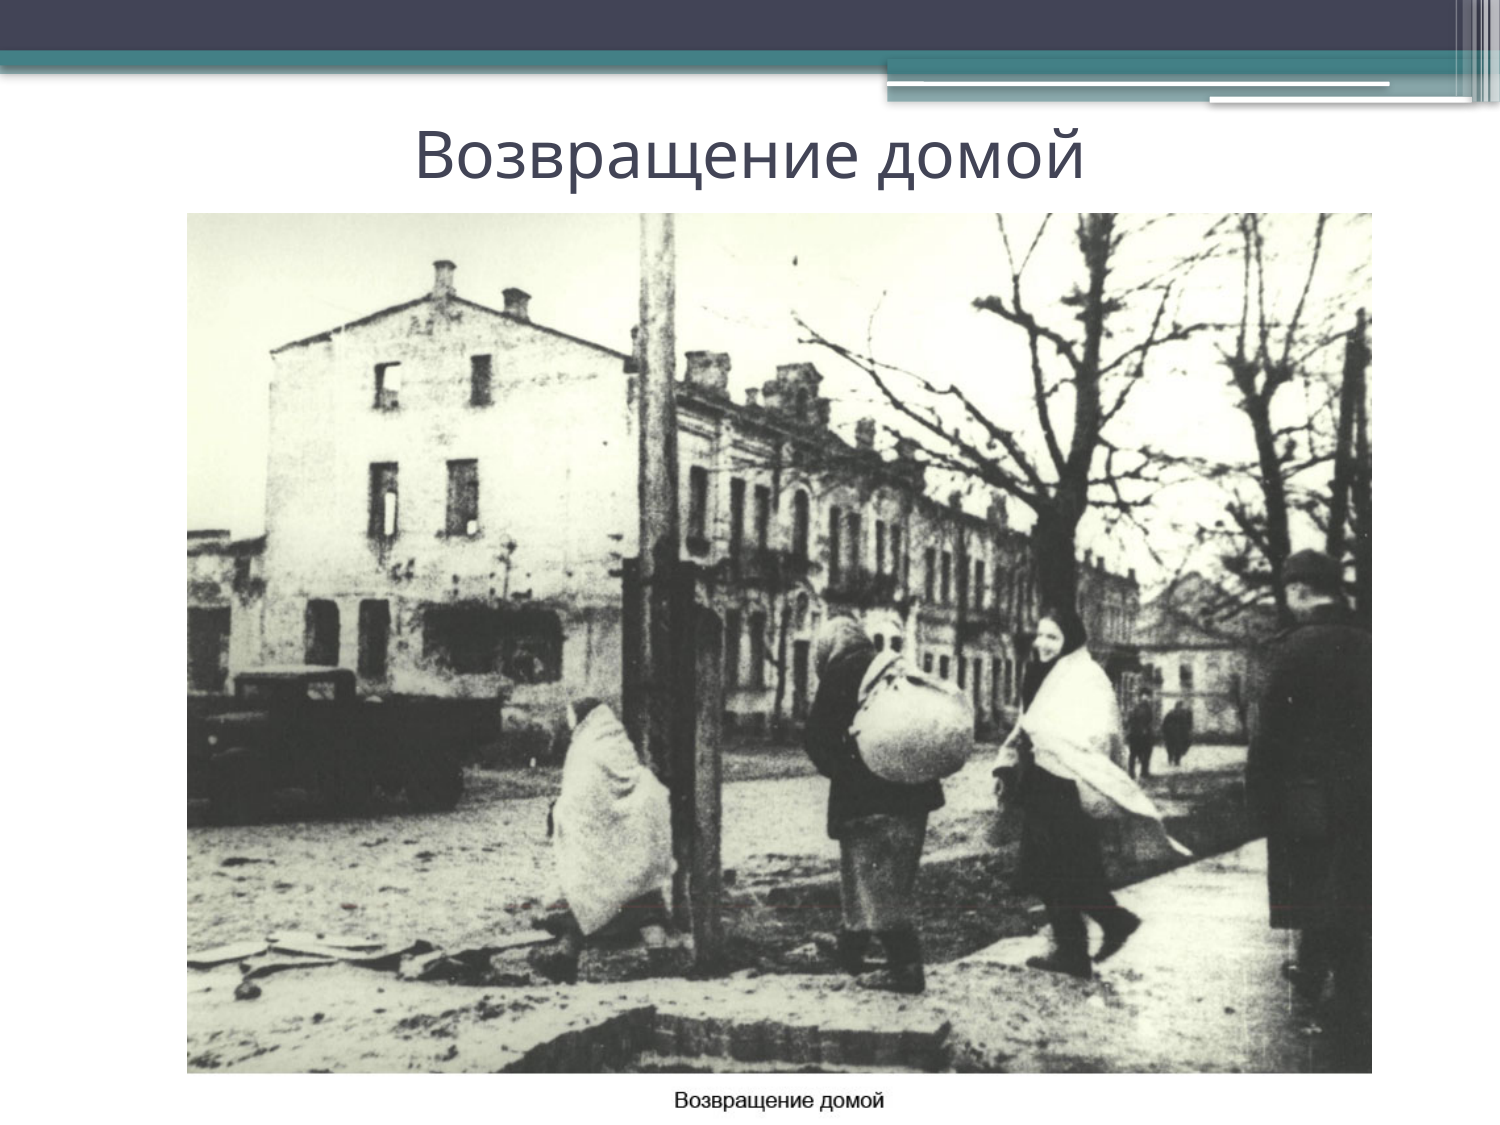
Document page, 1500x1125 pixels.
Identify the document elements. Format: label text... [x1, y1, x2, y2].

title Возвращение домой [75, 105, 1425, 200]
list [187, 213, 1372, 1125]
